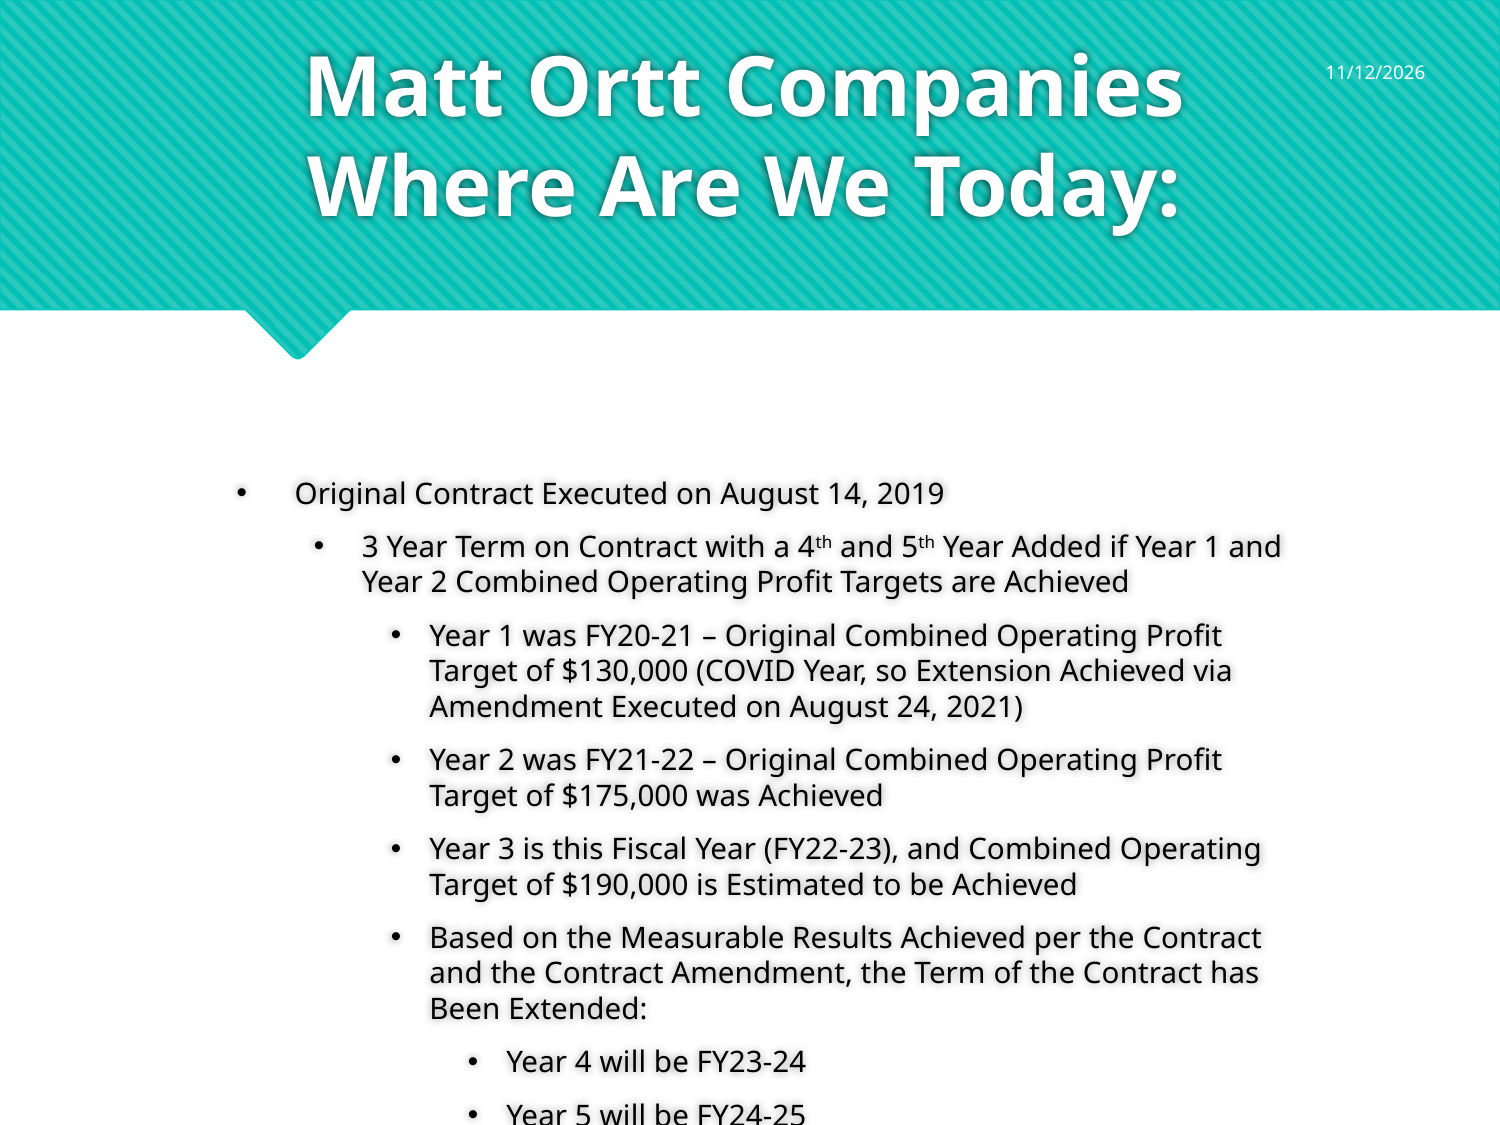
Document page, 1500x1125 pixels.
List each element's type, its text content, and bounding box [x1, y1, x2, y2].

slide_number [1051, 43, 1441, 95]
title Matt Ortt Companies Where Are We Today: [82, 68, 1407, 241]
list Original Contract Executed on August 14, 2019 3 Year Term on Contract with a 4th and 5th Year Added if Year 1 and Year 2 Combined Operating Profit Targets are Achieved Year 1 was FY20-21 – Original Combined Operating Profit Target of $130,000 (COVID Year, so Extension Achieved via Amendment Executed on August 24, 2021) Year 2 was FY21-22 – Original Combined Operating Profit Target of $175,000 was Achieved Year 3 is this Fiscal Year (FY22-23), and Combined Operating Target of $190,000 is Estimated to be Achieved Based on the Measurable Results Achieved per the Contract and the Contract Amendment, the Term of the Contract has Been Extended: Year 4 will be FY23-24 Year 5 will be FY24-25 [221, 466, 1300, 1125]
